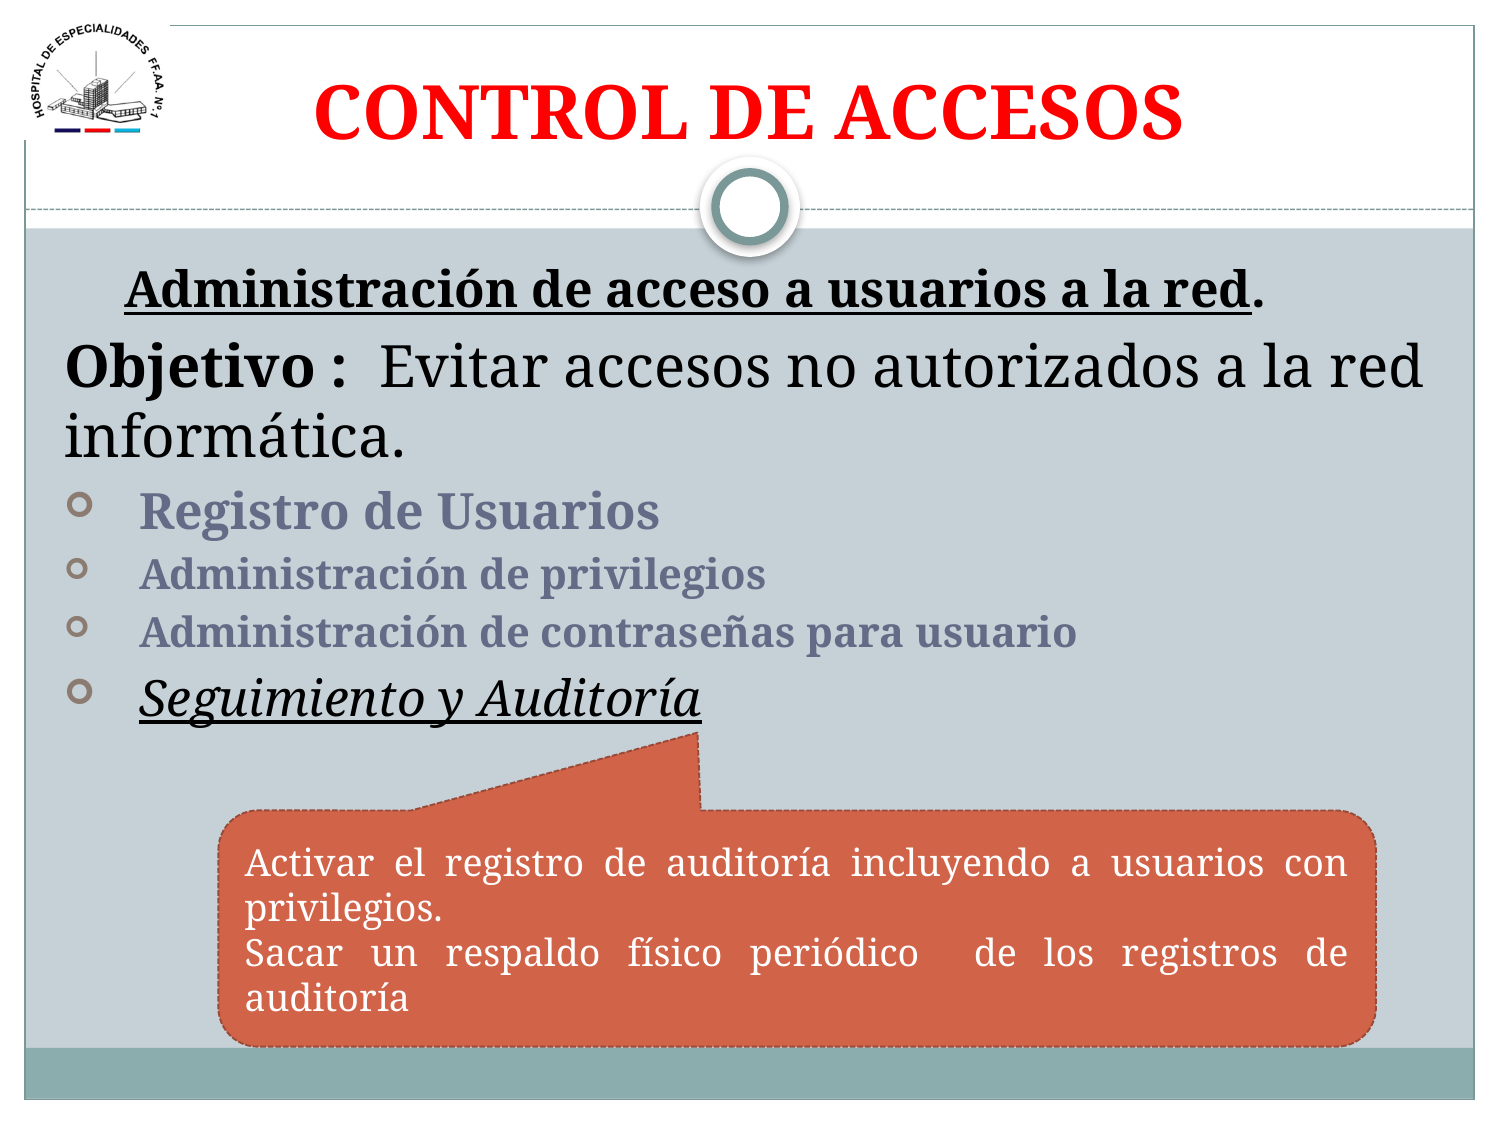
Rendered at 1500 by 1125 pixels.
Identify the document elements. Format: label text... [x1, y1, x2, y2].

title CONTROL DE ACCESOS [49, 37, 1450, 162]
picture [23, 18, 170, 140]
text_box Activar el registro de auditoría incluyendo a usuarios con privilegios. Sacar un respaldo físico periódico de los registros de auditoría [217, 731, 1377, 1048]
list Administración de acceso a usuarios a la red. Objetivo : Evitar accesos no autorizados a la red informática. Registro de Usuarios Administración de privilegios Administración de contraseñas para usuario Seguimiento y Auditoría [49, 250, 1459, 1001]
